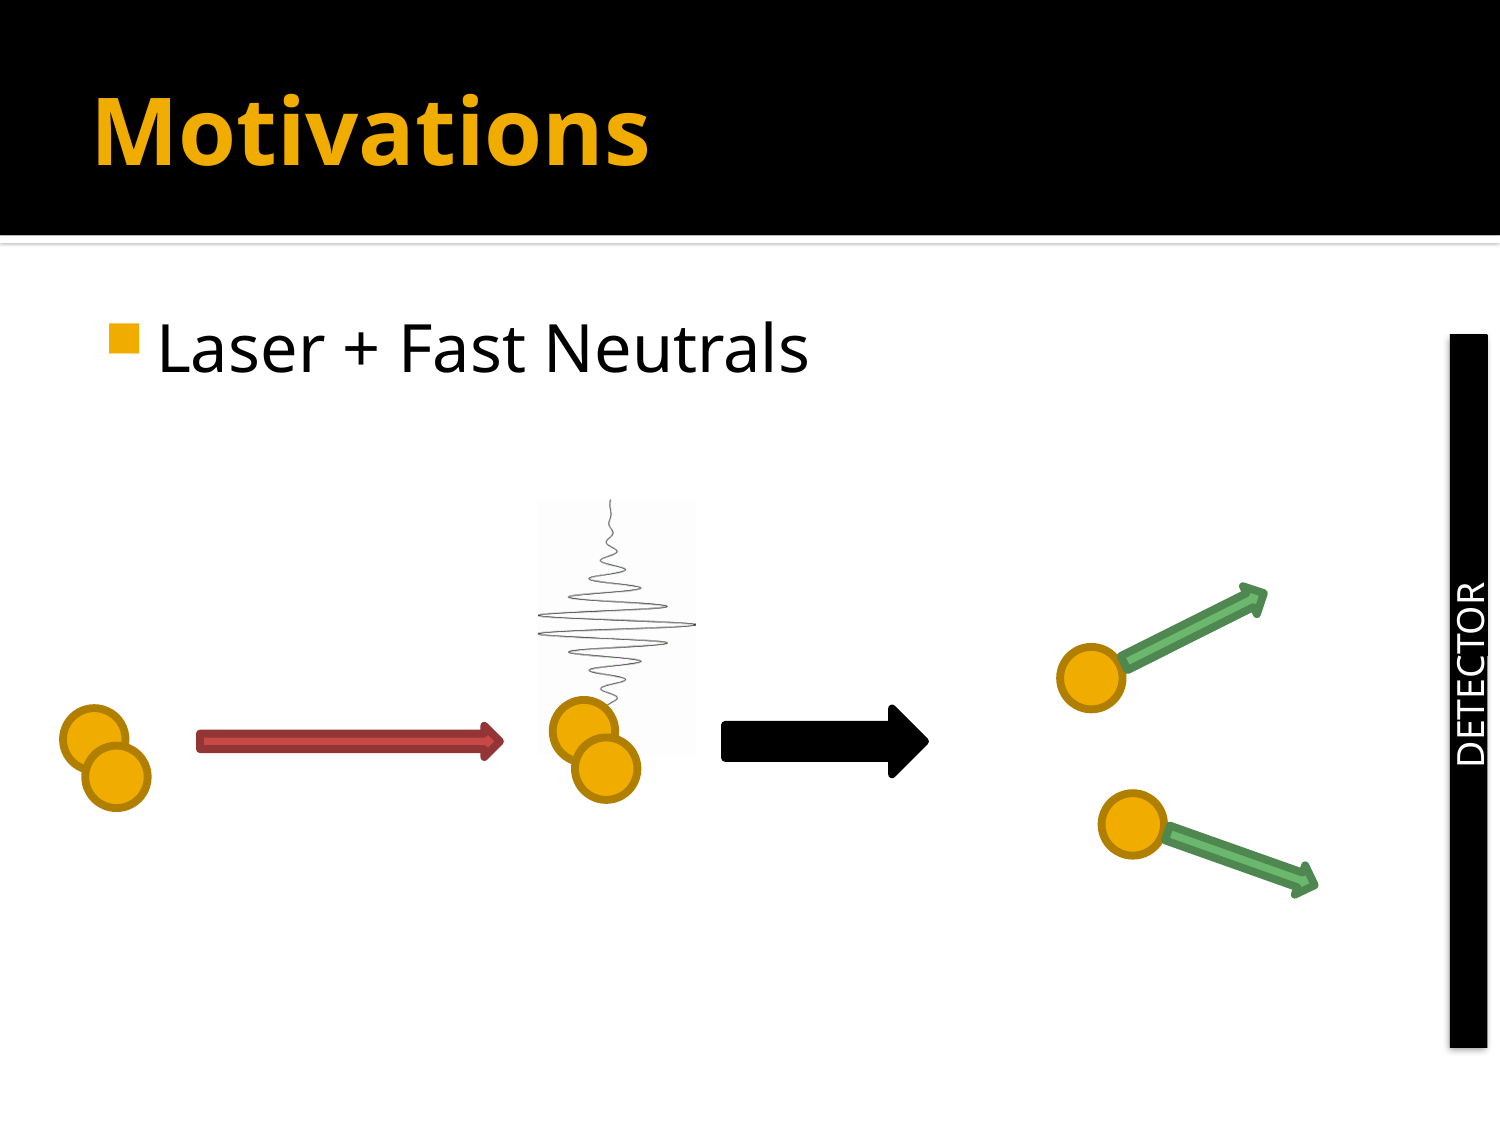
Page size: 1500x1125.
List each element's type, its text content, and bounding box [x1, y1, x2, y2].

list Laser + Fast Neutrals [75, 291, 1425, 500]
text_box [81, 741, 152, 813]
picture [489, 500, 744, 754]
text_box [1056, 642, 1127, 714]
text_box [1449, 334, 1488, 545]
text_box [721, 704, 929, 779]
text_box [571, 733, 642, 804]
text_box [1449, 784, 1488, 1048]
text_box [59, 704, 130, 772]
title Motivations [75, 25, 1425, 231]
text_box [1097, 789, 1168, 860]
text_box [548, 715, 620, 764]
text_box [196, 721, 504, 761]
text_box [1116, 582, 1268, 674]
text_box DETECTOR [1439, 545, 1500, 784]
text_box [1161, 821, 1319, 899]
